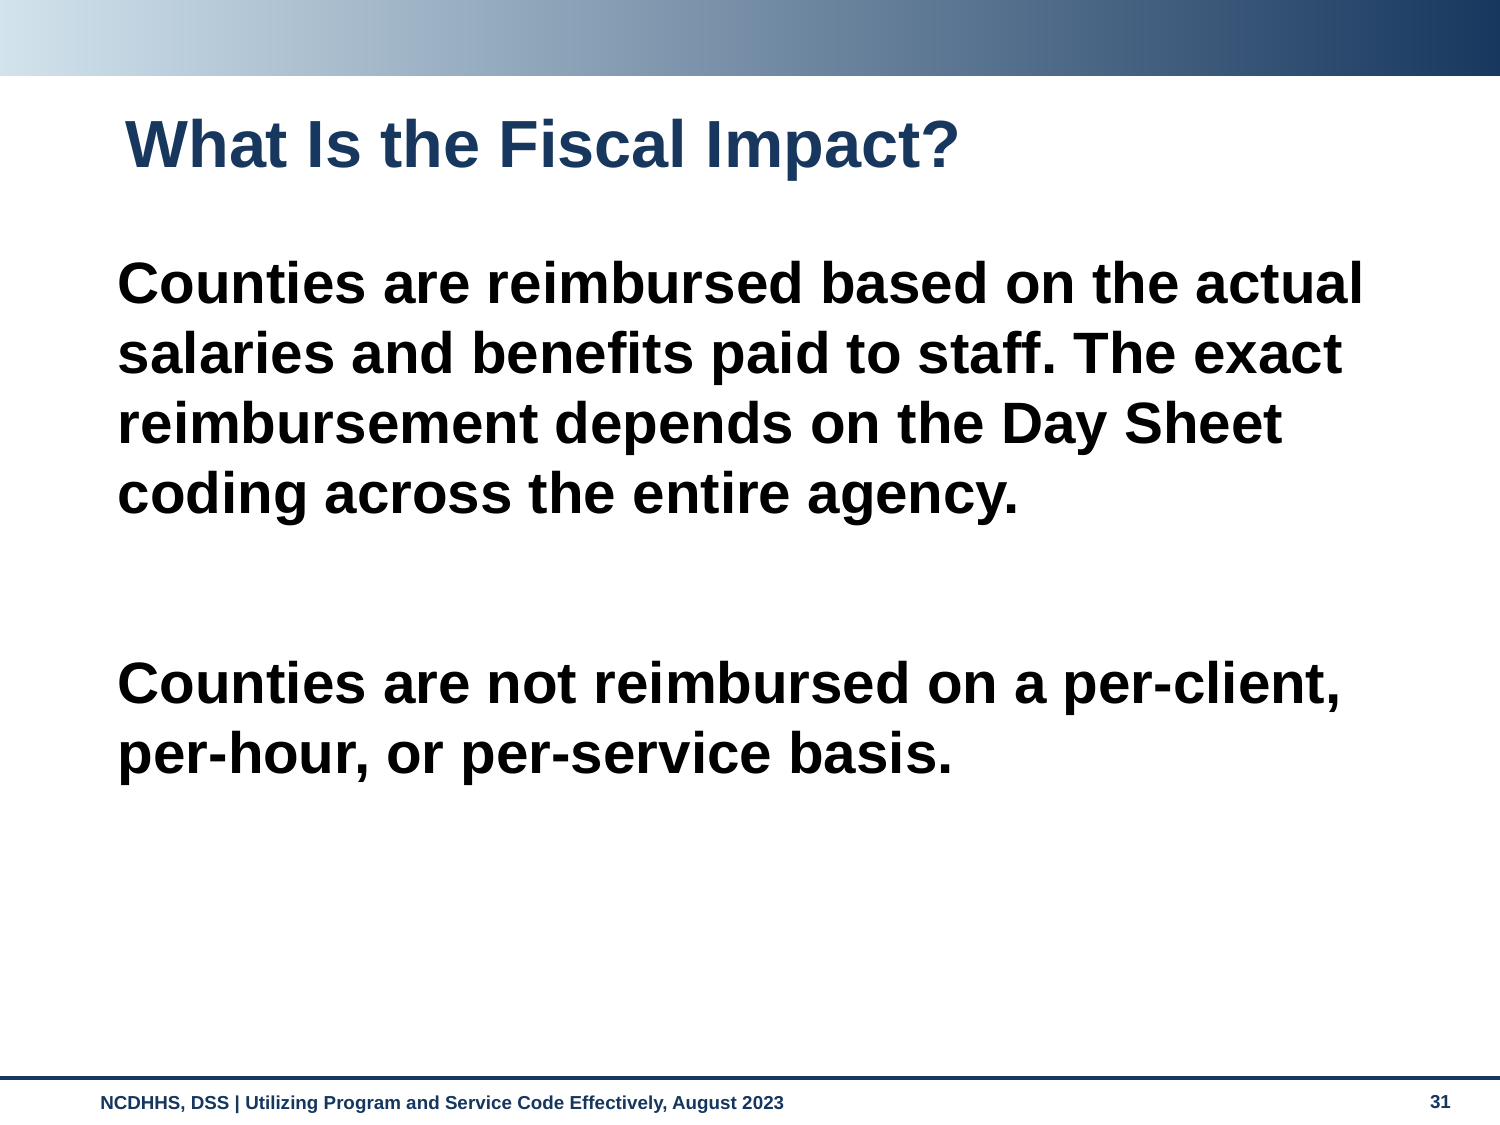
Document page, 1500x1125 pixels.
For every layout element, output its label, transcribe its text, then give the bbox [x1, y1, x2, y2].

list Counties are reimbursed based on the actual salaries and benefits paid to staff. The exact reimbursement depends on the Day Sheet coding across the entire agency. Counties are not reimbursed on a per-client, per-hour, or per-service basis. [103, 237, 1398, 1025]
title What Is the Fiscal Impact? [110, 102, 1398, 193]
